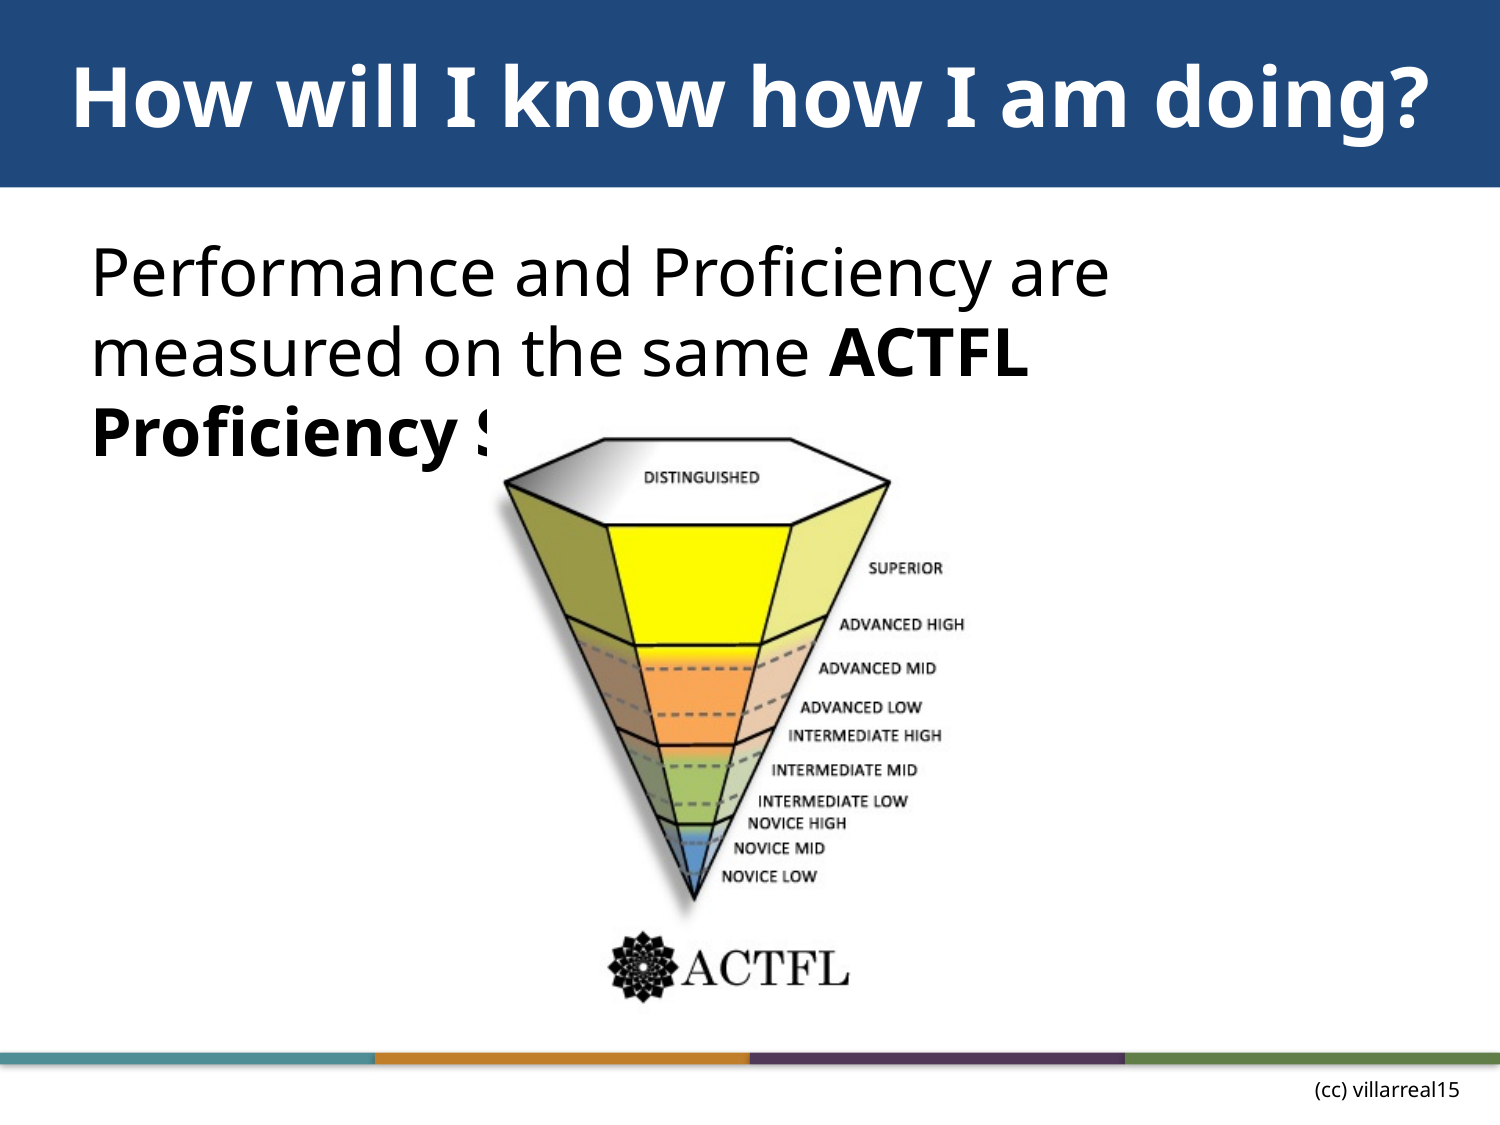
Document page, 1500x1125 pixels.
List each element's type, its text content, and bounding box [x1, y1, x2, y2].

list Performance and Proficiency are measured on the same ACTFL Proficiency Scale. [75, 222, 1425, 1015]
title How will I know how I am doing? [0, 0, 1500, 188]
text_box (cc) villarreal15 [1300, 1069, 1475, 1110]
picture [487, 389, 971, 1015]
